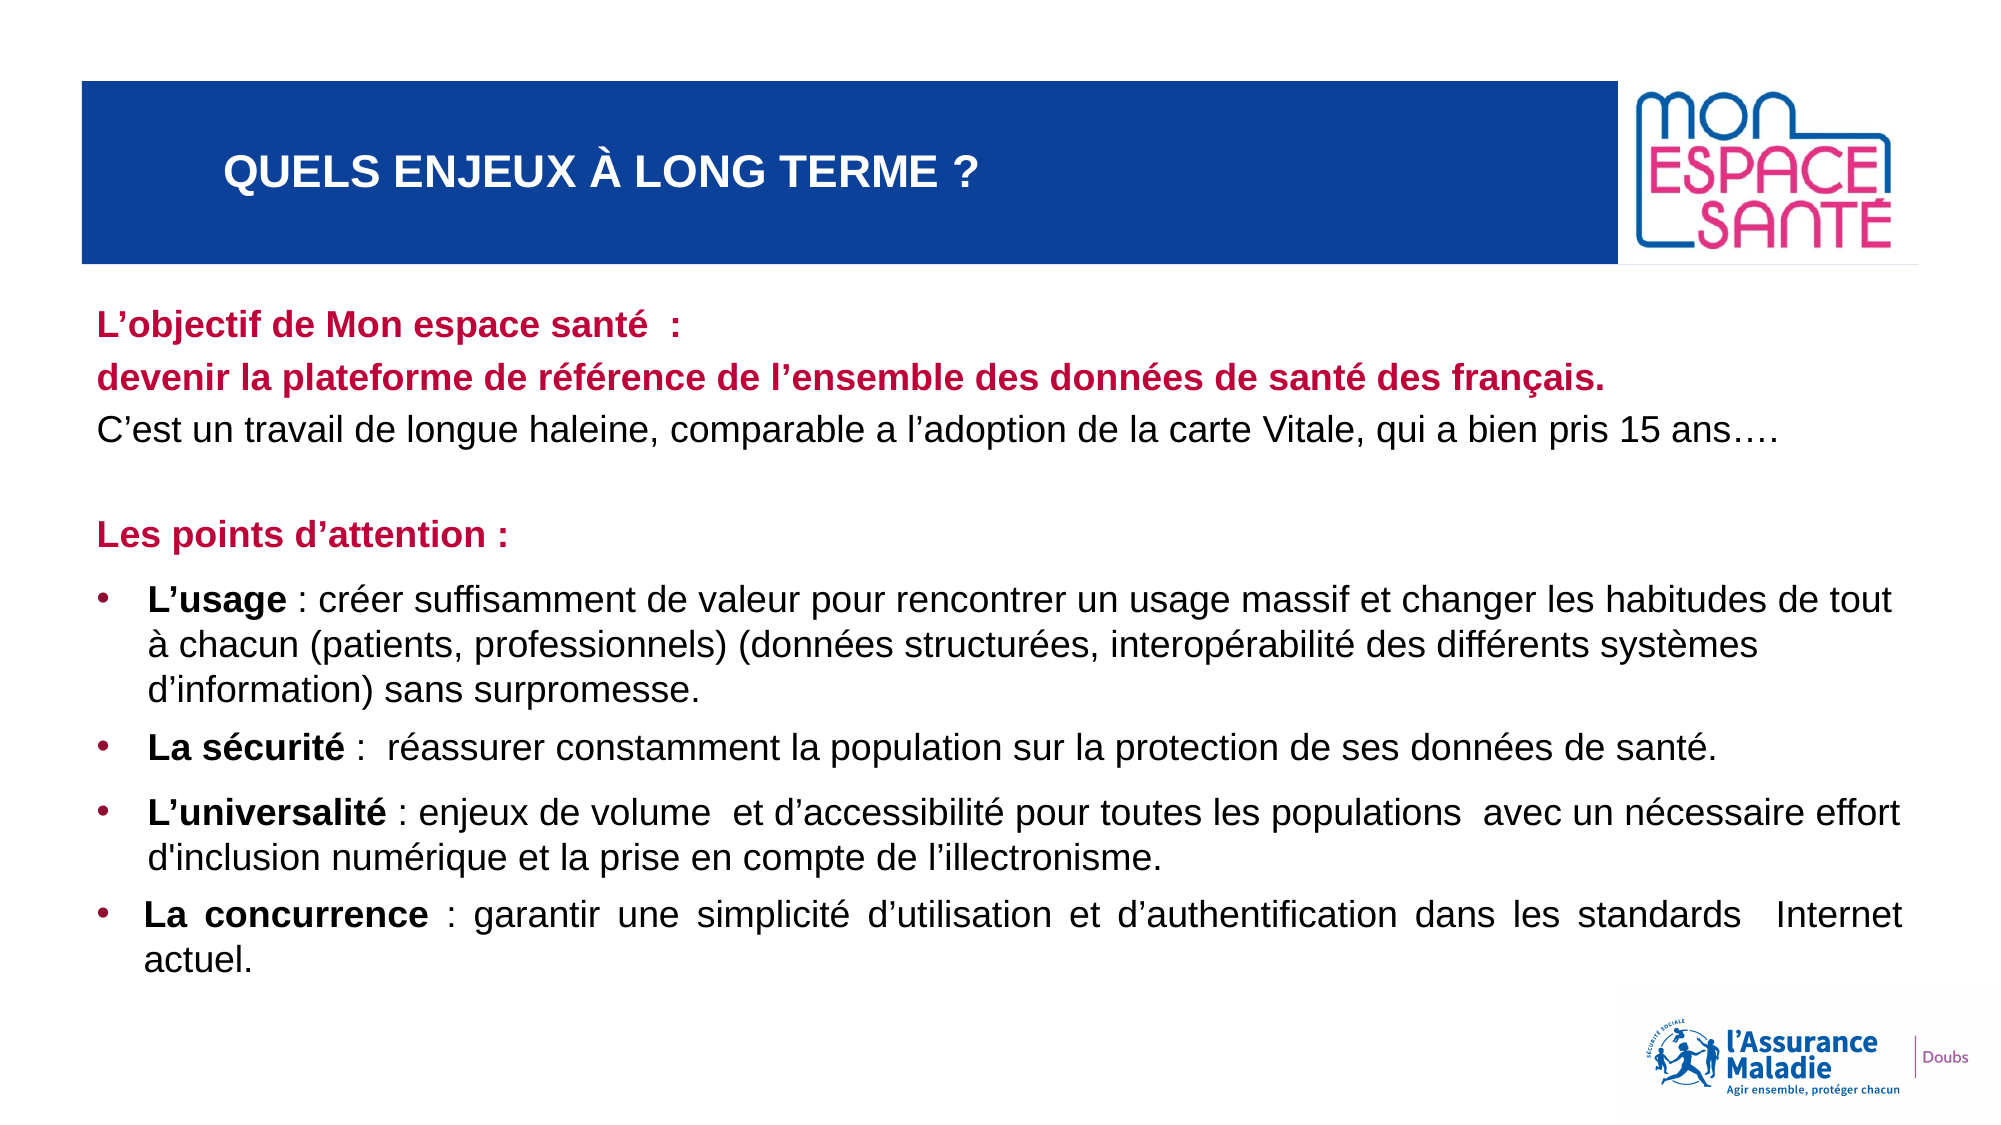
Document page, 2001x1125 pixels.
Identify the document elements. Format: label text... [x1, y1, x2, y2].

picture [1614, 987, 2000, 1125]
title Quels enjeux à long terme ? [81, 81, 1618, 265]
text_box L’objectif de Mon espace santé : devenir la plateforme de référence de l’ensemble des données de santé des français. C’est un travail de longue haleine, comparable a l’adoption de la carte Vitale, qui a bien pris 15 ans…. Les points d’attention : L’usage : créer suffisamment de valeur pour rencontrer un usage massif et changer les habitudes de tout à chacun (patients, professionnels) (données structurées, interopérabilité des différents systèmes d’information) sans surpromesse. La sécurité : réassurer constamment la population sur la protection de ses données de santé. L’universalité : enjeux de volume et d’accessibilité pour toutes les populations avec un nécessaire effort d'inclusion numérique et la prise en compte de l’illectronisme. La concurrence : garantir une simplicité d’utilisation et d’authentification dans les standards Internet actuel. [81, 292, 1919, 1038]
picture [1618, 81, 1919, 265]
